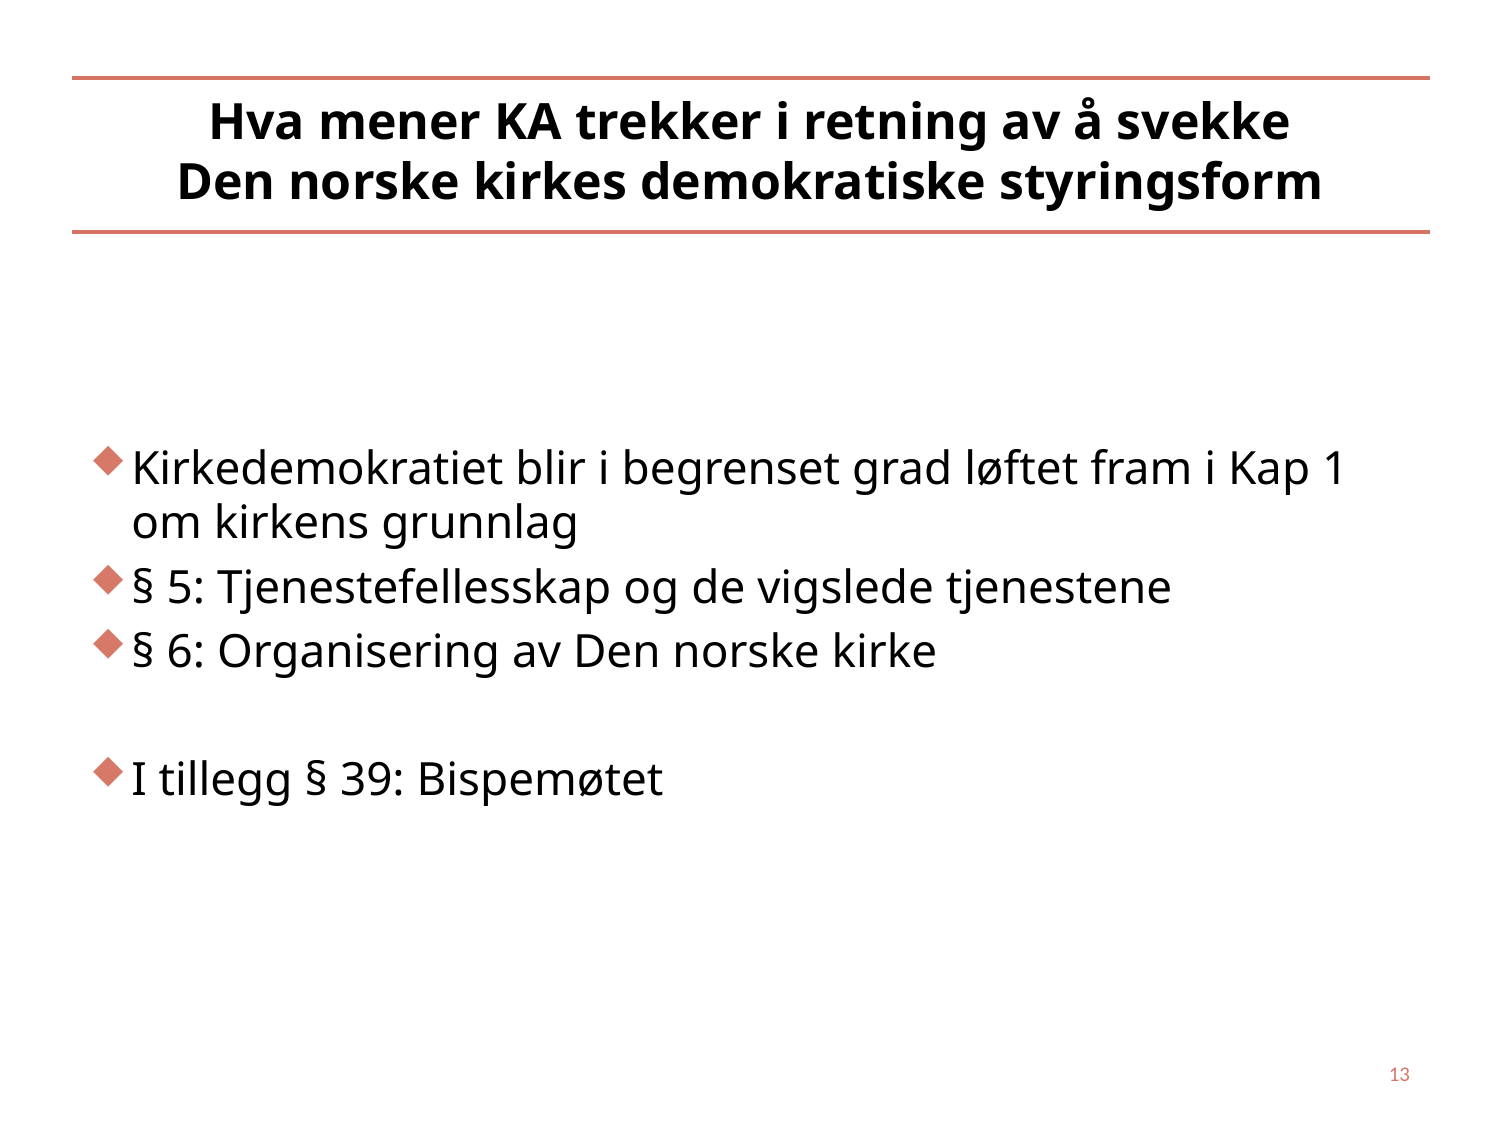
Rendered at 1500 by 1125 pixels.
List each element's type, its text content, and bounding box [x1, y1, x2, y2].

title Hva mener KA trekker i retning av å svekke Den norske kirkes demokratiske styringsform [75, 78, 1425, 220]
slide_number 13 [1222, 1042, 1425, 1103]
list Kirkedemokratiet blir i begrenset grad løftet fram i Kap 1 om kirkens grunnlag § 5: Tjenestefellesskap og de vigslede tjenestene § 6: Organisering av Den norske kirke I tillegg § 39: Bispemøtet [75, 302, 1425, 1005]
